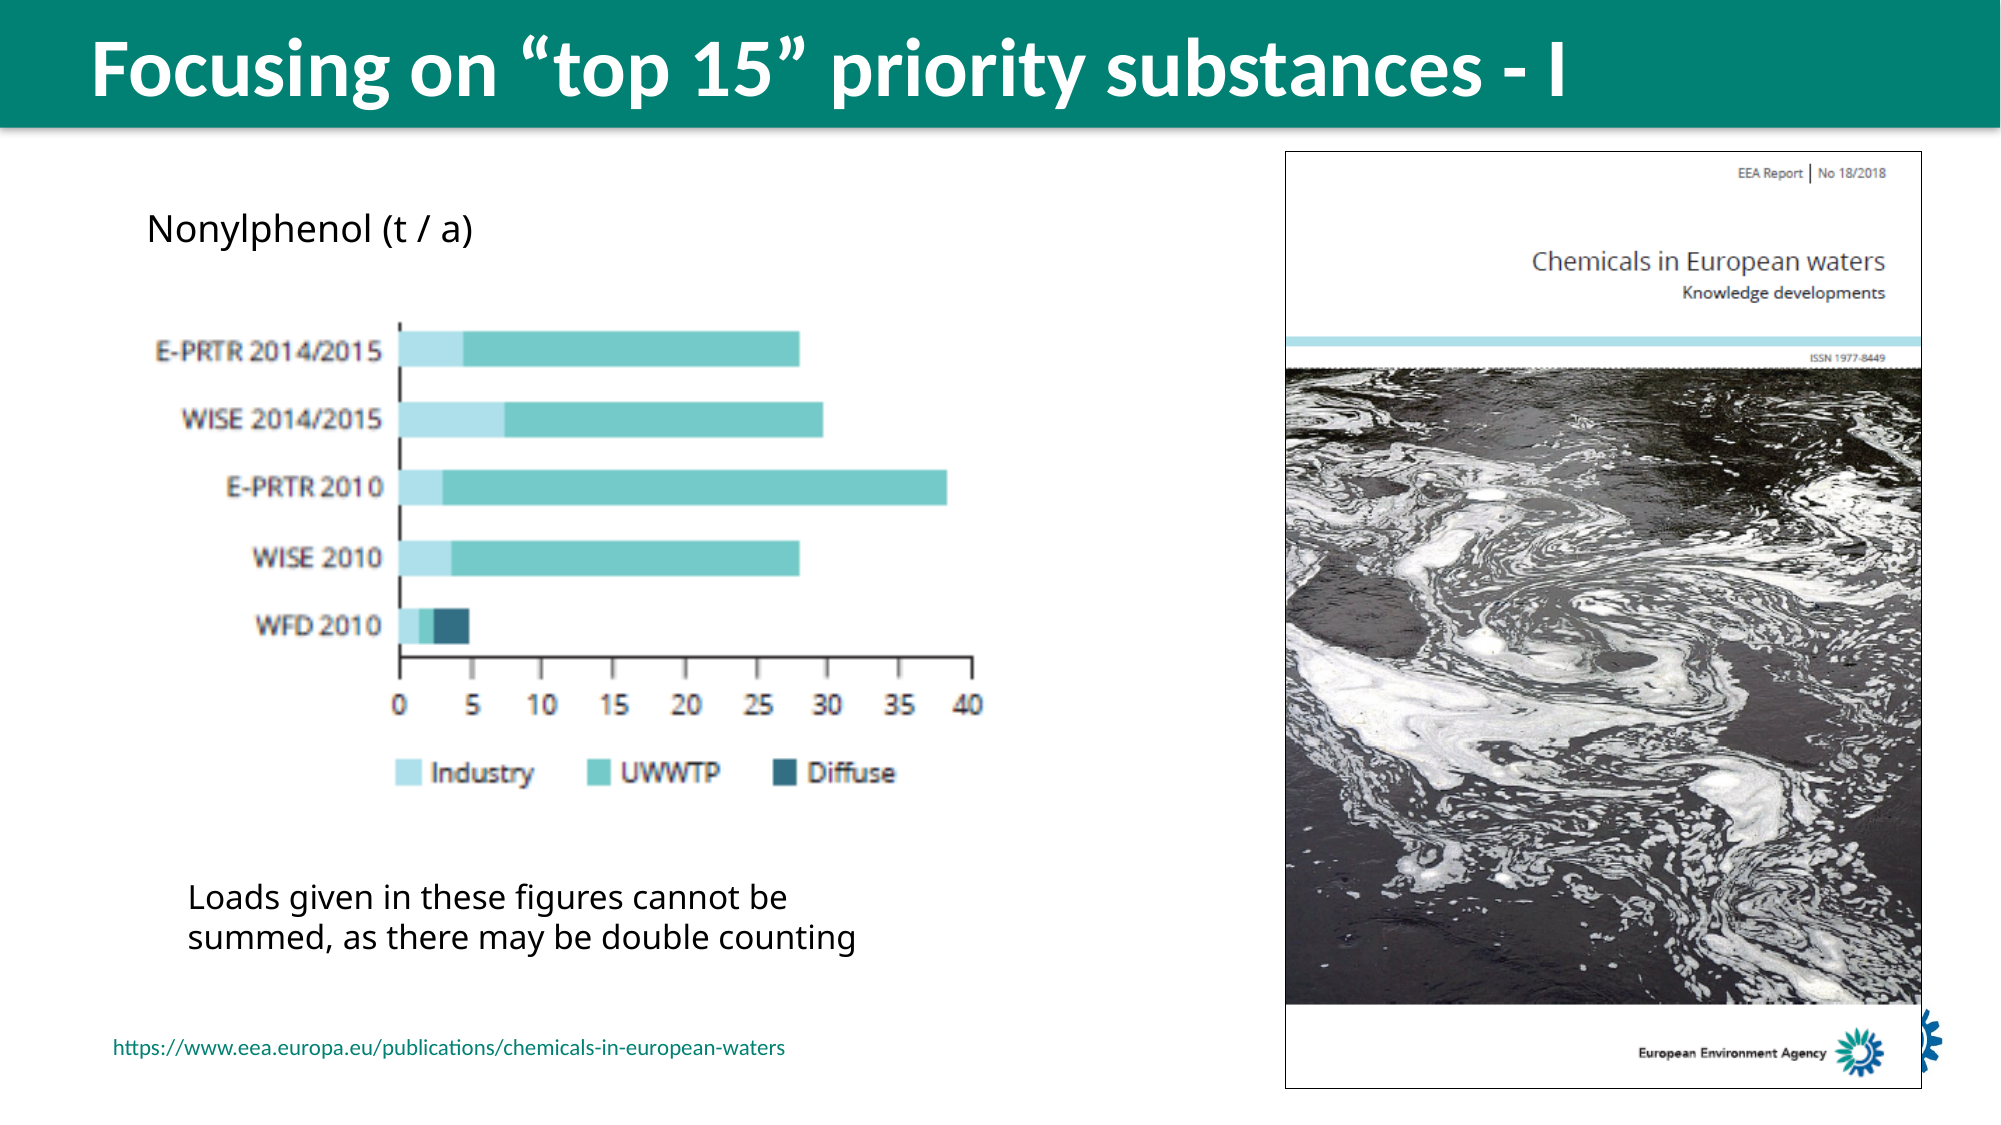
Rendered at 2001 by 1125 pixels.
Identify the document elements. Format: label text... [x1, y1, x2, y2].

list https://www.eea.europa.eu/publications/chemicals-in-european-waters [98, 1025, 898, 1058]
text_box Nonylphenol (t / a) [131, 197, 703, 258]
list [131, 287, 1066, 816]
list Focusing on “top 15” priority substances - I [76, 5, 1922, 117]
picture [1285, 150, 1960, 1091]
text_box Loads given in these figures cannot be summed, as there may be double counting [172, 869, 958, 964]
